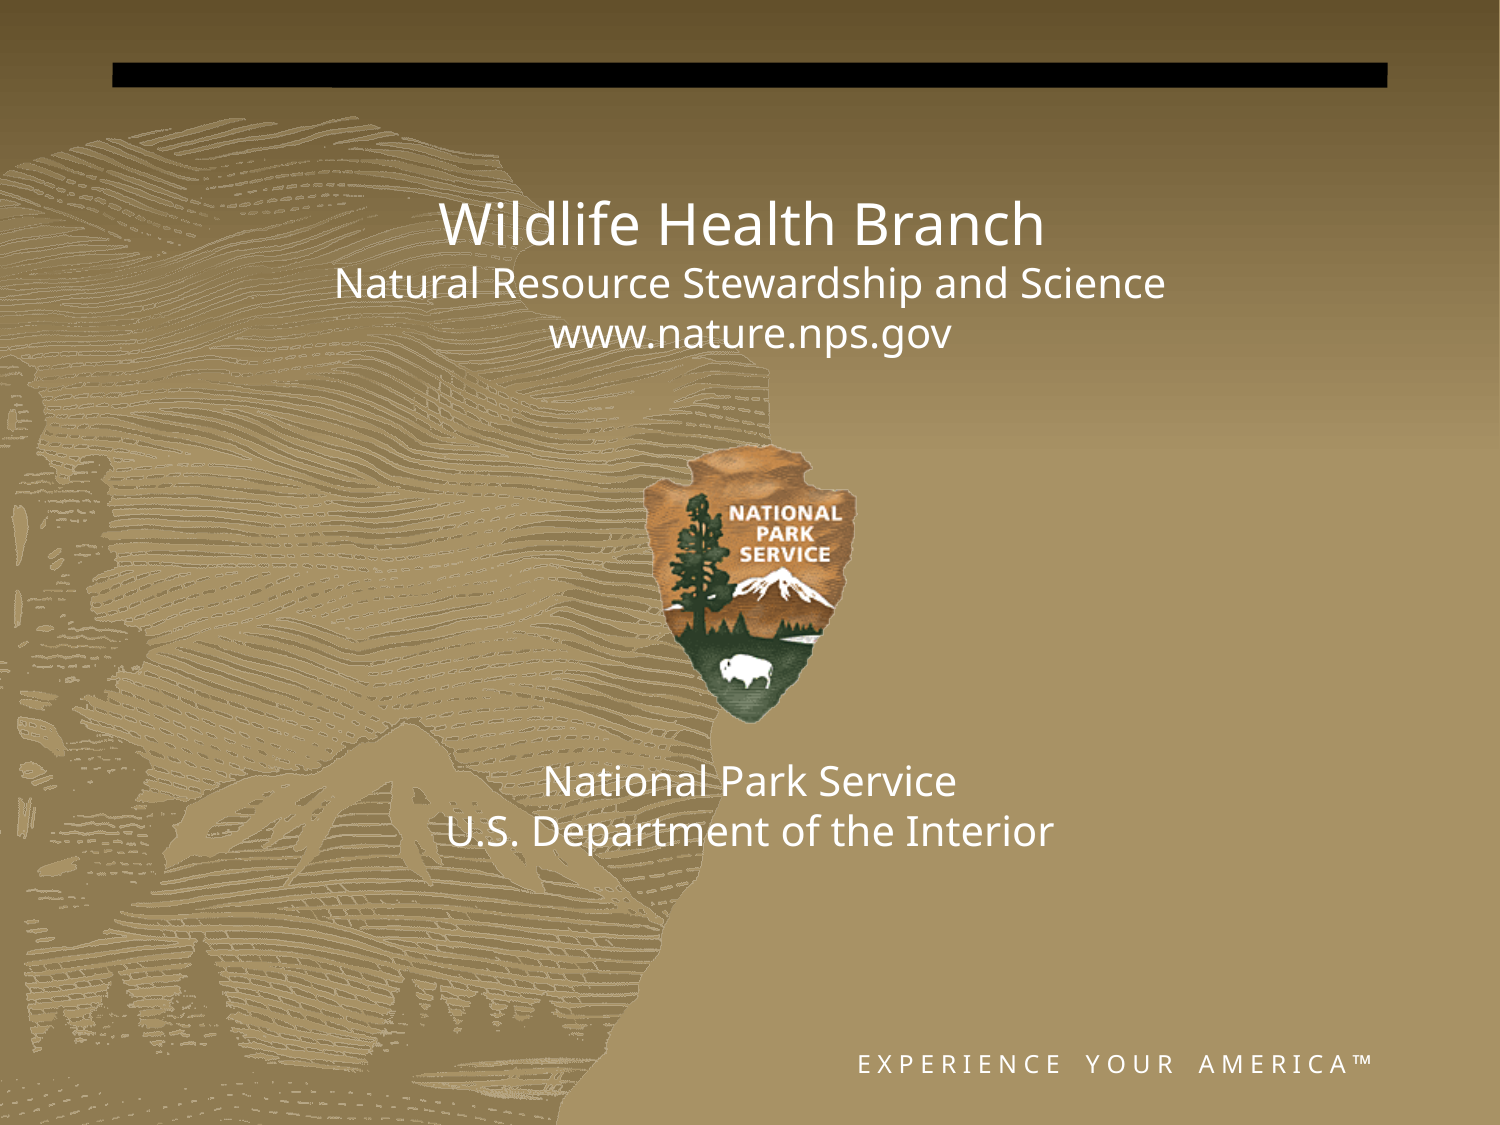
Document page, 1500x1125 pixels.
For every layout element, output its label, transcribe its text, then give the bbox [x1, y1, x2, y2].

text_box Wildlife Health Branch Natural Resource Stewardship and Science www.nature.nps.gov [318, 179, 1182, 365]
text_box National Park Service U.S. Department of the Interior [430, 747, 1070, 863]
picture [0, 112, 858, 1125]
footer E X P E R I E N C E Y O U R A M E R I C A ™ [512, 1012, 1388, 1091]
